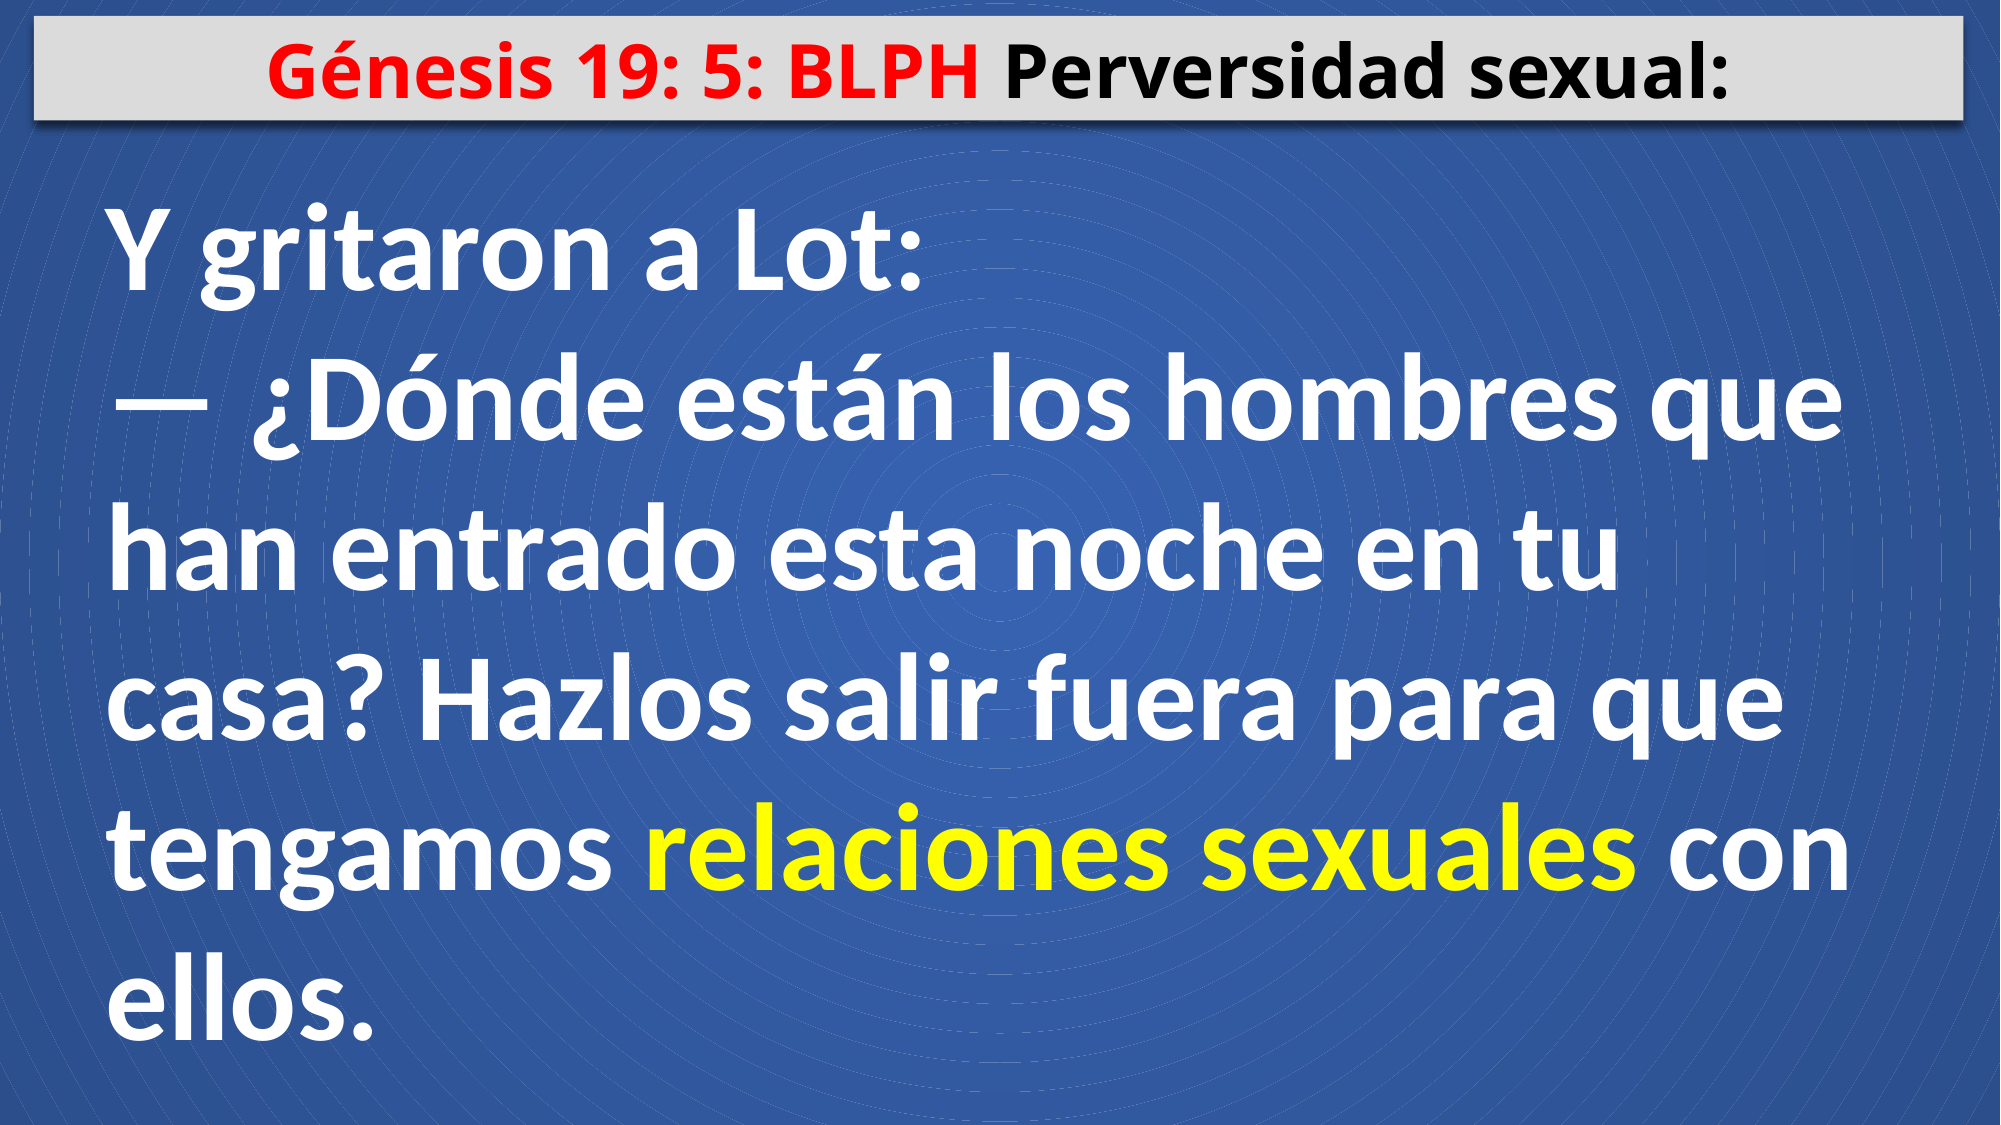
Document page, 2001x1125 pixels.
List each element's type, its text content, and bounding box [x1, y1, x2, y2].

text_box Y gritaron a Lot: — ¿Dónde están los hombres que han entrado esta noche en tu casa? Hazlos salir fuera para que tengamos relaciones sexuales con ellos. [90, 157, 1935, 1073]
text_box Génesis 19: 5: BLPH Perversidad sexual: [33, 15, 1964, 121]
